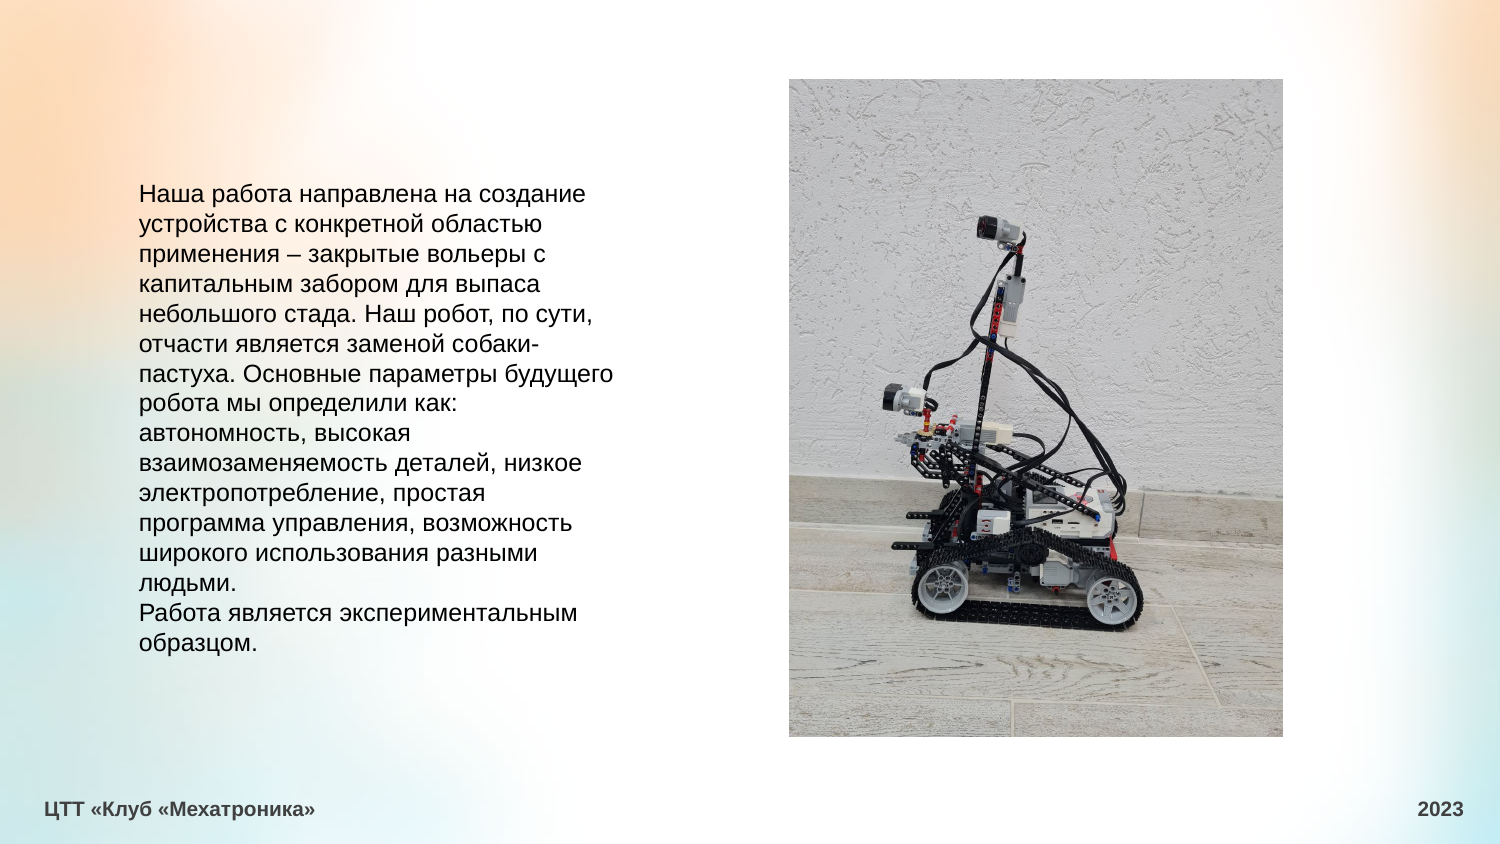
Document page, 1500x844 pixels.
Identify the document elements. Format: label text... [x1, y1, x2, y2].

picture [0, 0, 1500, 844]
text_box ЦТТ «Клуб «Мехатроника» 2023 [29, 788, 1500, 829]
text_box Наша работа направлена на создание устройства с конкретной областью применения – закрытые вольеры с капитальным забором для выпаса небольшого стада. Наш робот, по сути, отчасти является заменой собаки-пастуха. Основные параметры будущего робота мы определили как: автономность, высокая взаимозаменяемость деталей, низкое электропотребление, простая программа управления, возможность широкого использования разными людьми. Работа является экспериментальным образцом. [123, 170, 632, 694]
